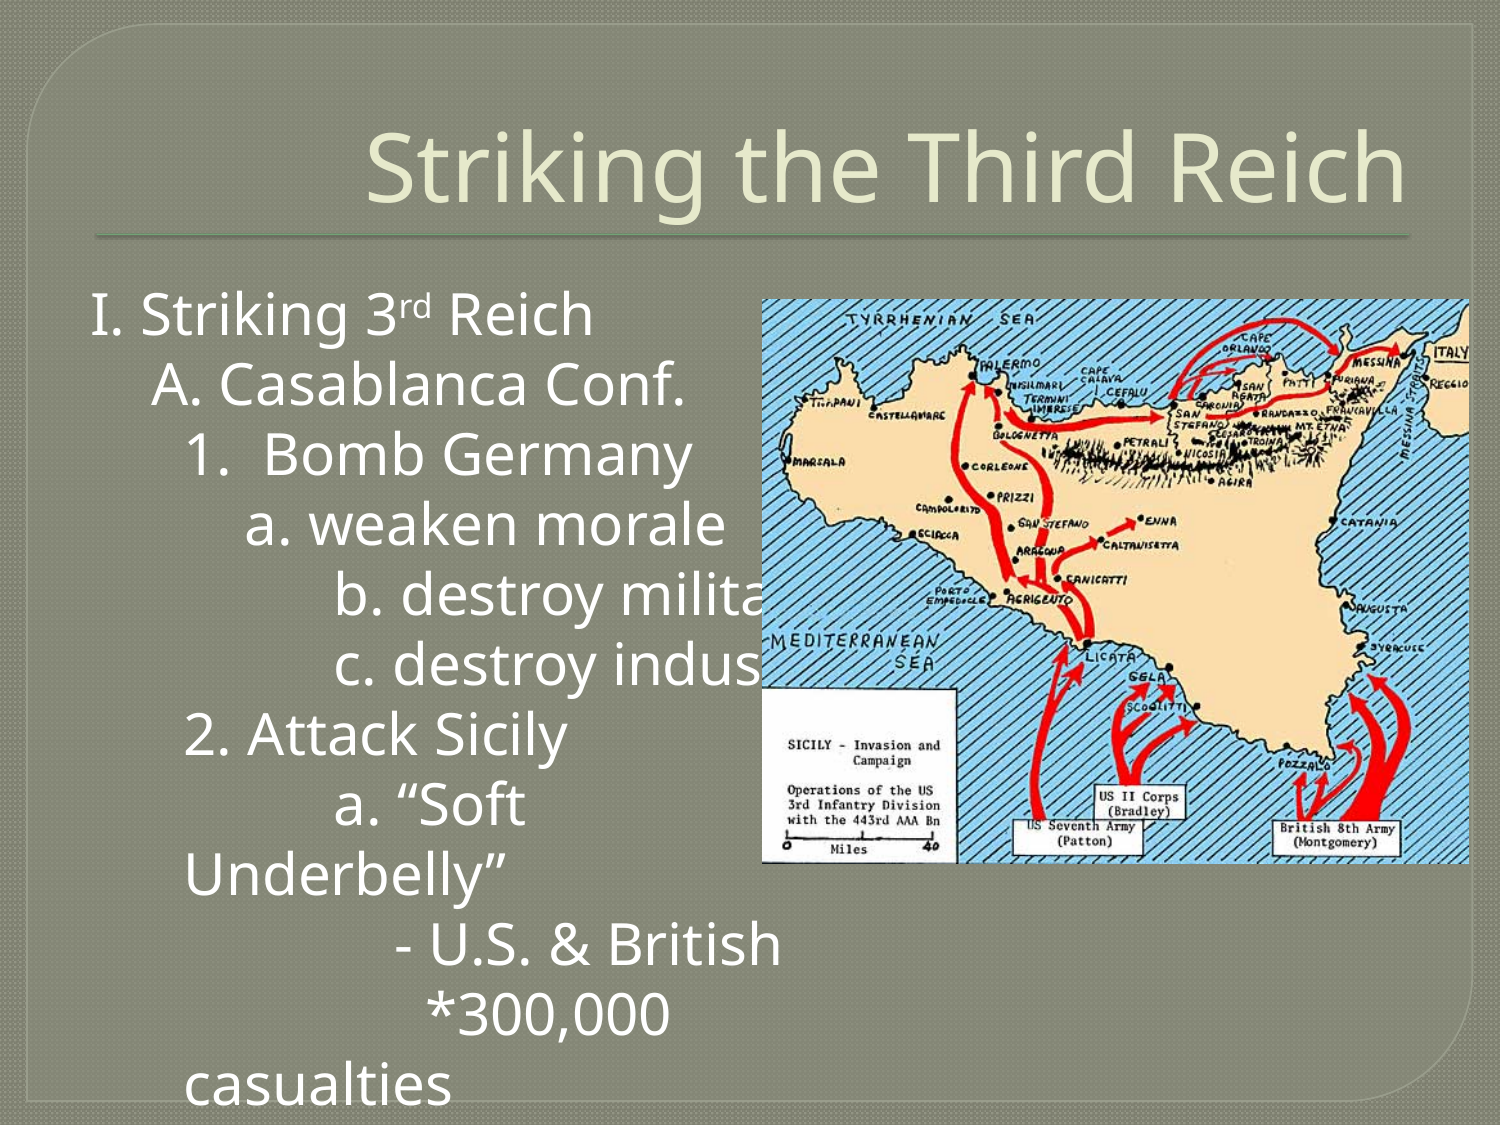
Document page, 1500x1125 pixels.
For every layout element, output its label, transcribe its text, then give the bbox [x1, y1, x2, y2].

picture [762, 299, 1469, 864]
list I. Striking 3rd Reich A. Casablanca Conf. 1. Bomb Germany a. weaken morale b. destroy military c. destroy industry 2. Attack Sicily a. “Soft Underbelly” - U.S. & British *300,000 casualties [74, 269, 876, 1013]
title Striking the Third Reich [75, 41, 1425, 230]
